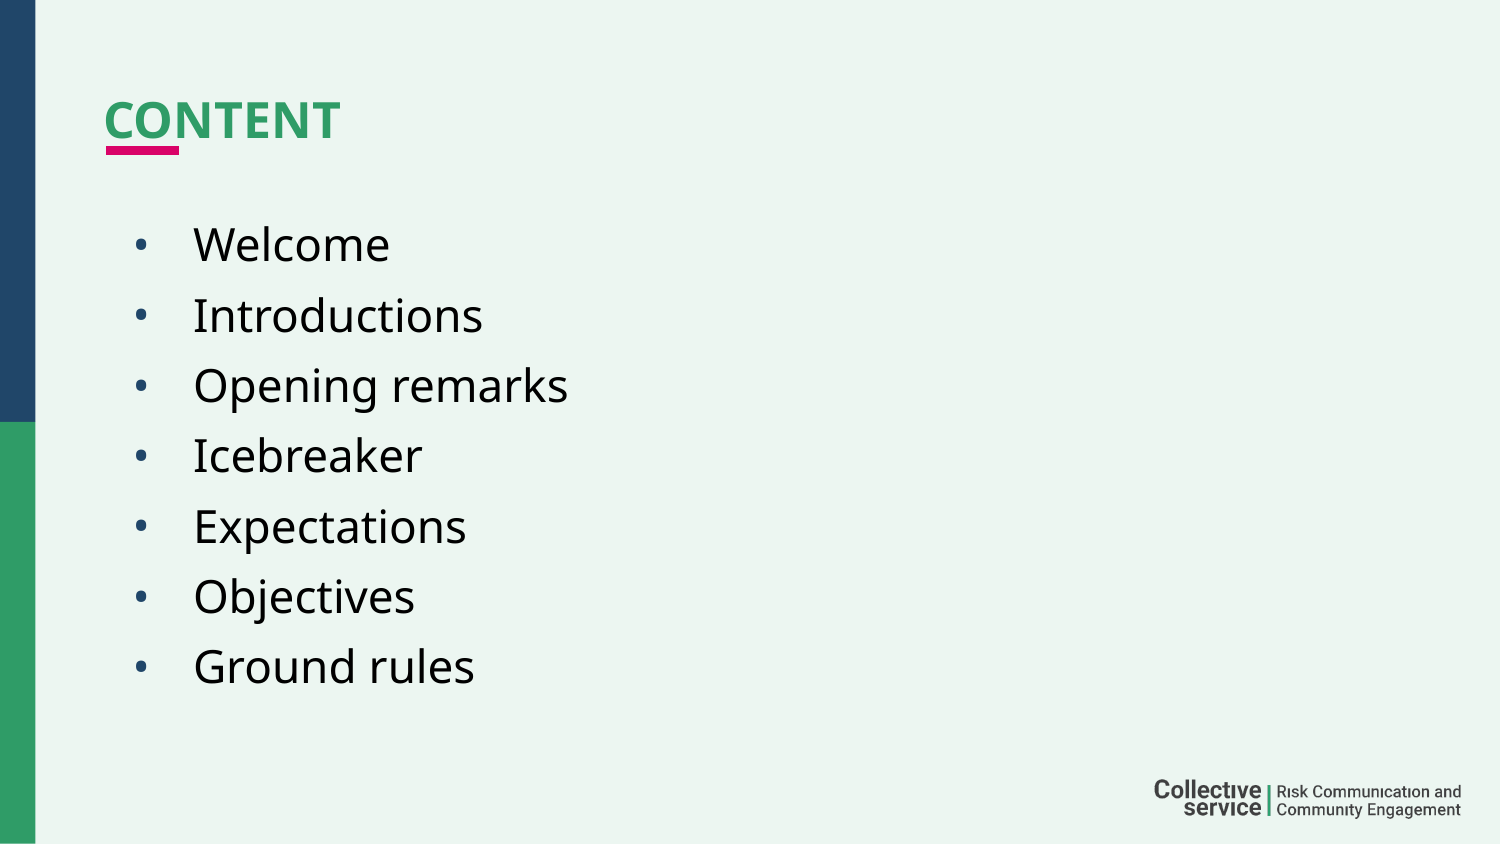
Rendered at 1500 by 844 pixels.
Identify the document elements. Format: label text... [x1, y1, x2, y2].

title CONTENT [103, 88, 1397, 193]
list Welcome Introductions Opening remarks Icebreaker Expectations Objectives Ground rules [103, 193, 1397, 729]
picture [1139, 774, 1470, 826]
